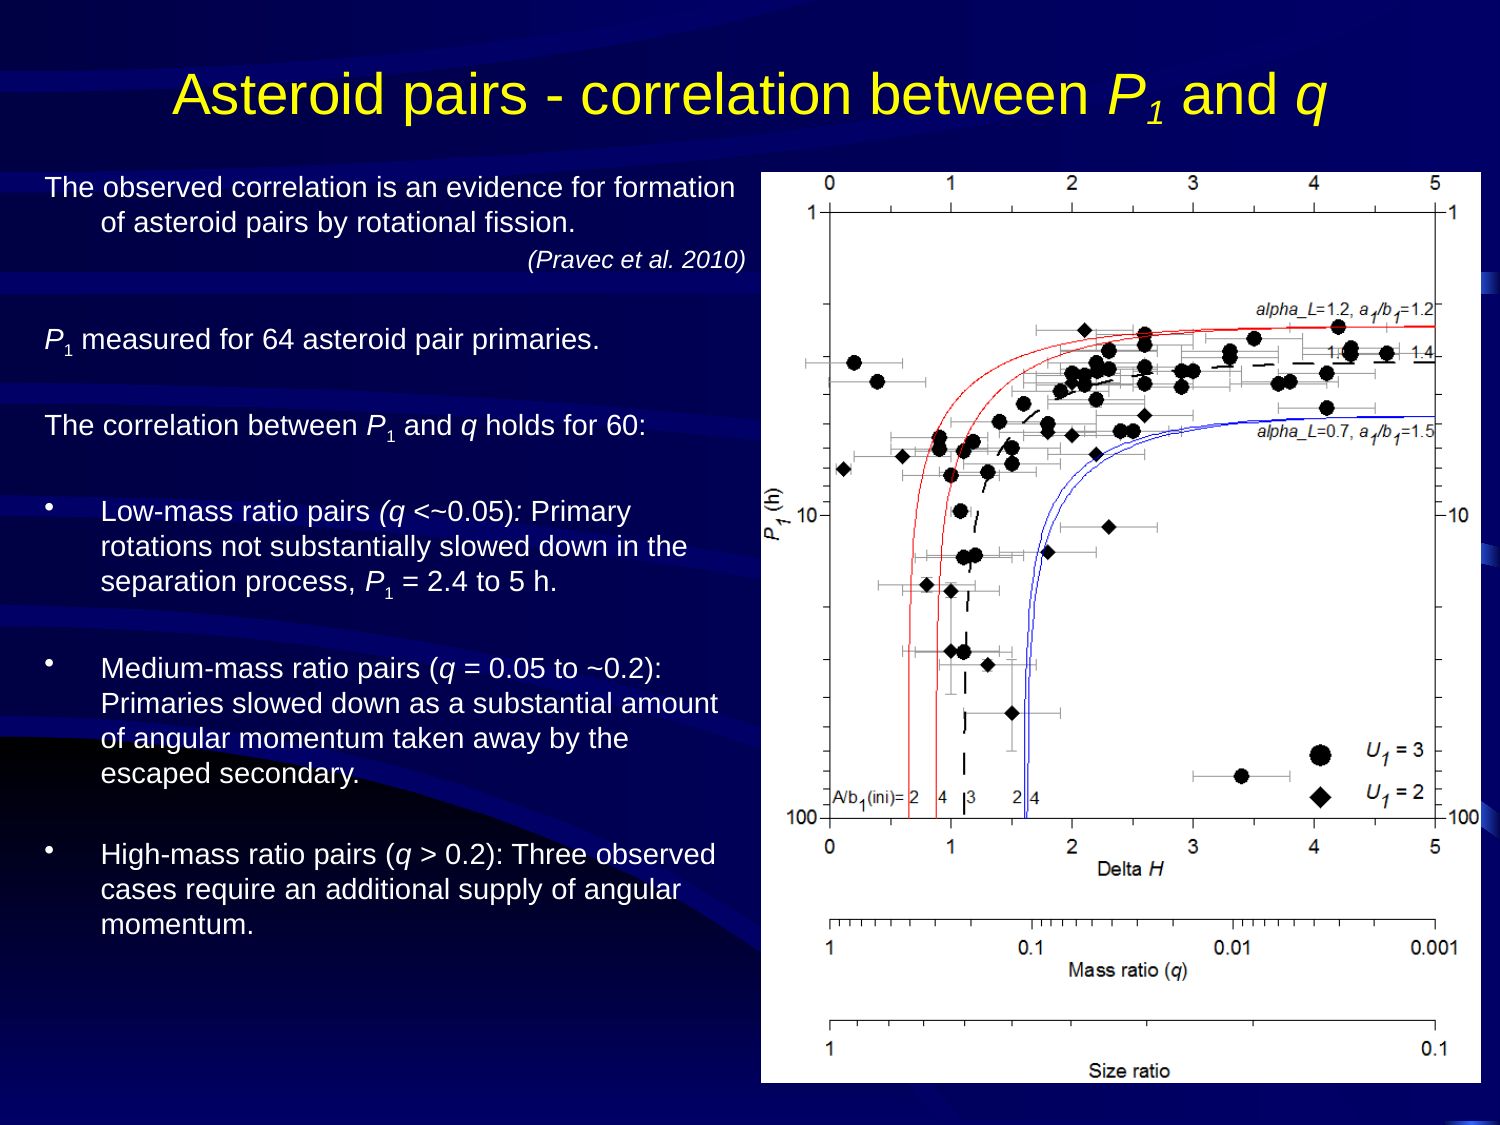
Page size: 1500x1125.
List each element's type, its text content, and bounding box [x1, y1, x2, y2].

list The observed correlation is an evidence for formation of asteroid pairs by rotational fission. (Pravec et al. 2010) P1 measured for 64 asteroid pair primaries. The correlation between P1 and q holds for 60: Low-mass ratio pairs (q <~0.05): Primary rotations not substantially slowed down in the separation process, P1 = 2.4 to 5 h. Medium-mass ratio pairs (q = 0.05 to ~0.2): Primaries slowed down as a substantial amount of angular momentum taken away by the escaped secondary. High-mass ratio pairs (q > 0.2): Three observed cases require an additional supply of angular momentum. [29, 160, 762, 1114]
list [761, 172, 1481, 1083]
title Asteroid pairs - correlation between P1 and q [112, 0, 1388, 171]
